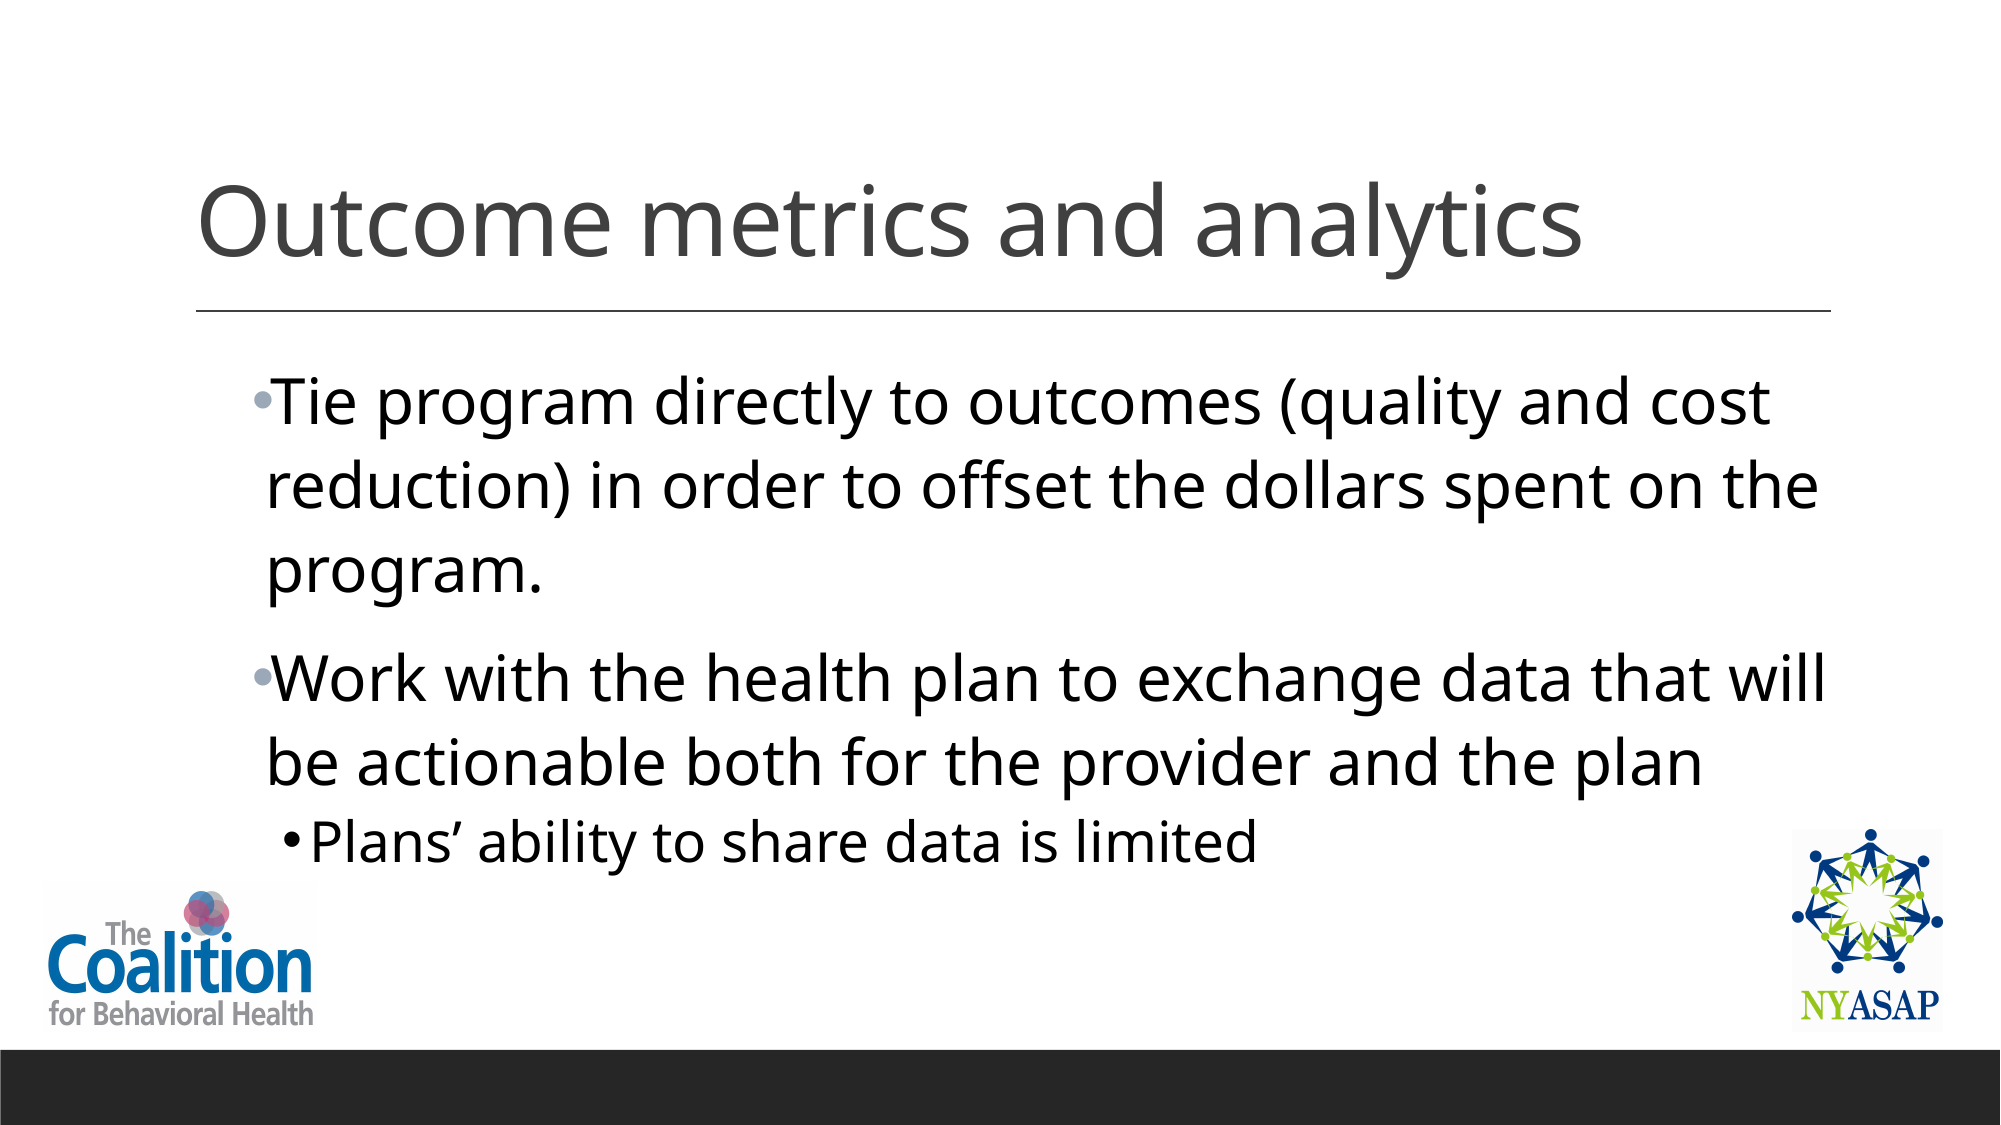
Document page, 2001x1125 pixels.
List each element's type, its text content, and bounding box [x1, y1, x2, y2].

title Outcome metrics and analytics [180, 47, 1830, 285]
picture [1792, 829, 1943, 1032]
list Tie program directly to outcomes (quality and cost reduction) in order to offset the dollars spent on the program. Work with the health plan to exchange data that will be actionable both for the provider and the plan Plans’ ability to share data is limited [251, 345, 1830, 963]
picture [43, 881, 317, 1032]
